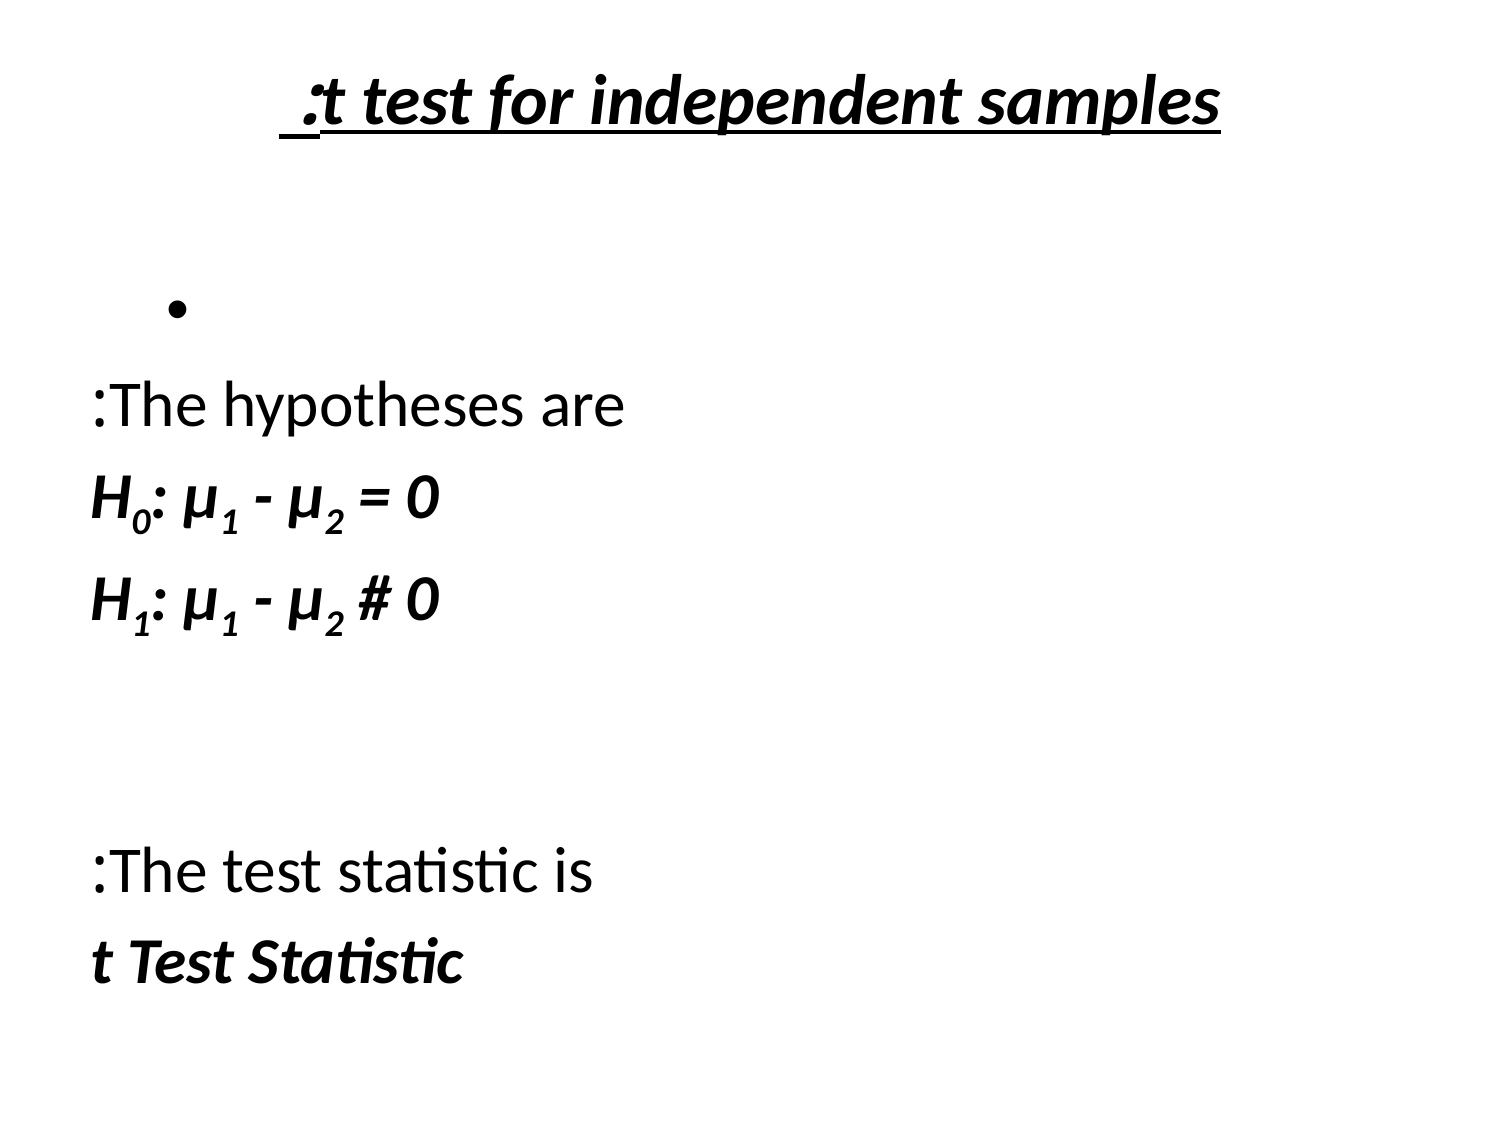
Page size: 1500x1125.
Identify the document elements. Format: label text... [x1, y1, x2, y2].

list The hypotheses are: H0: µ1 - µ2 = 0 H1: µ1 - µ2 # 0 The test statistic is: t Test Statistic [75, 262, 1425, 1005]
title t test for independent samples: [75, 45, 1425, 233]
